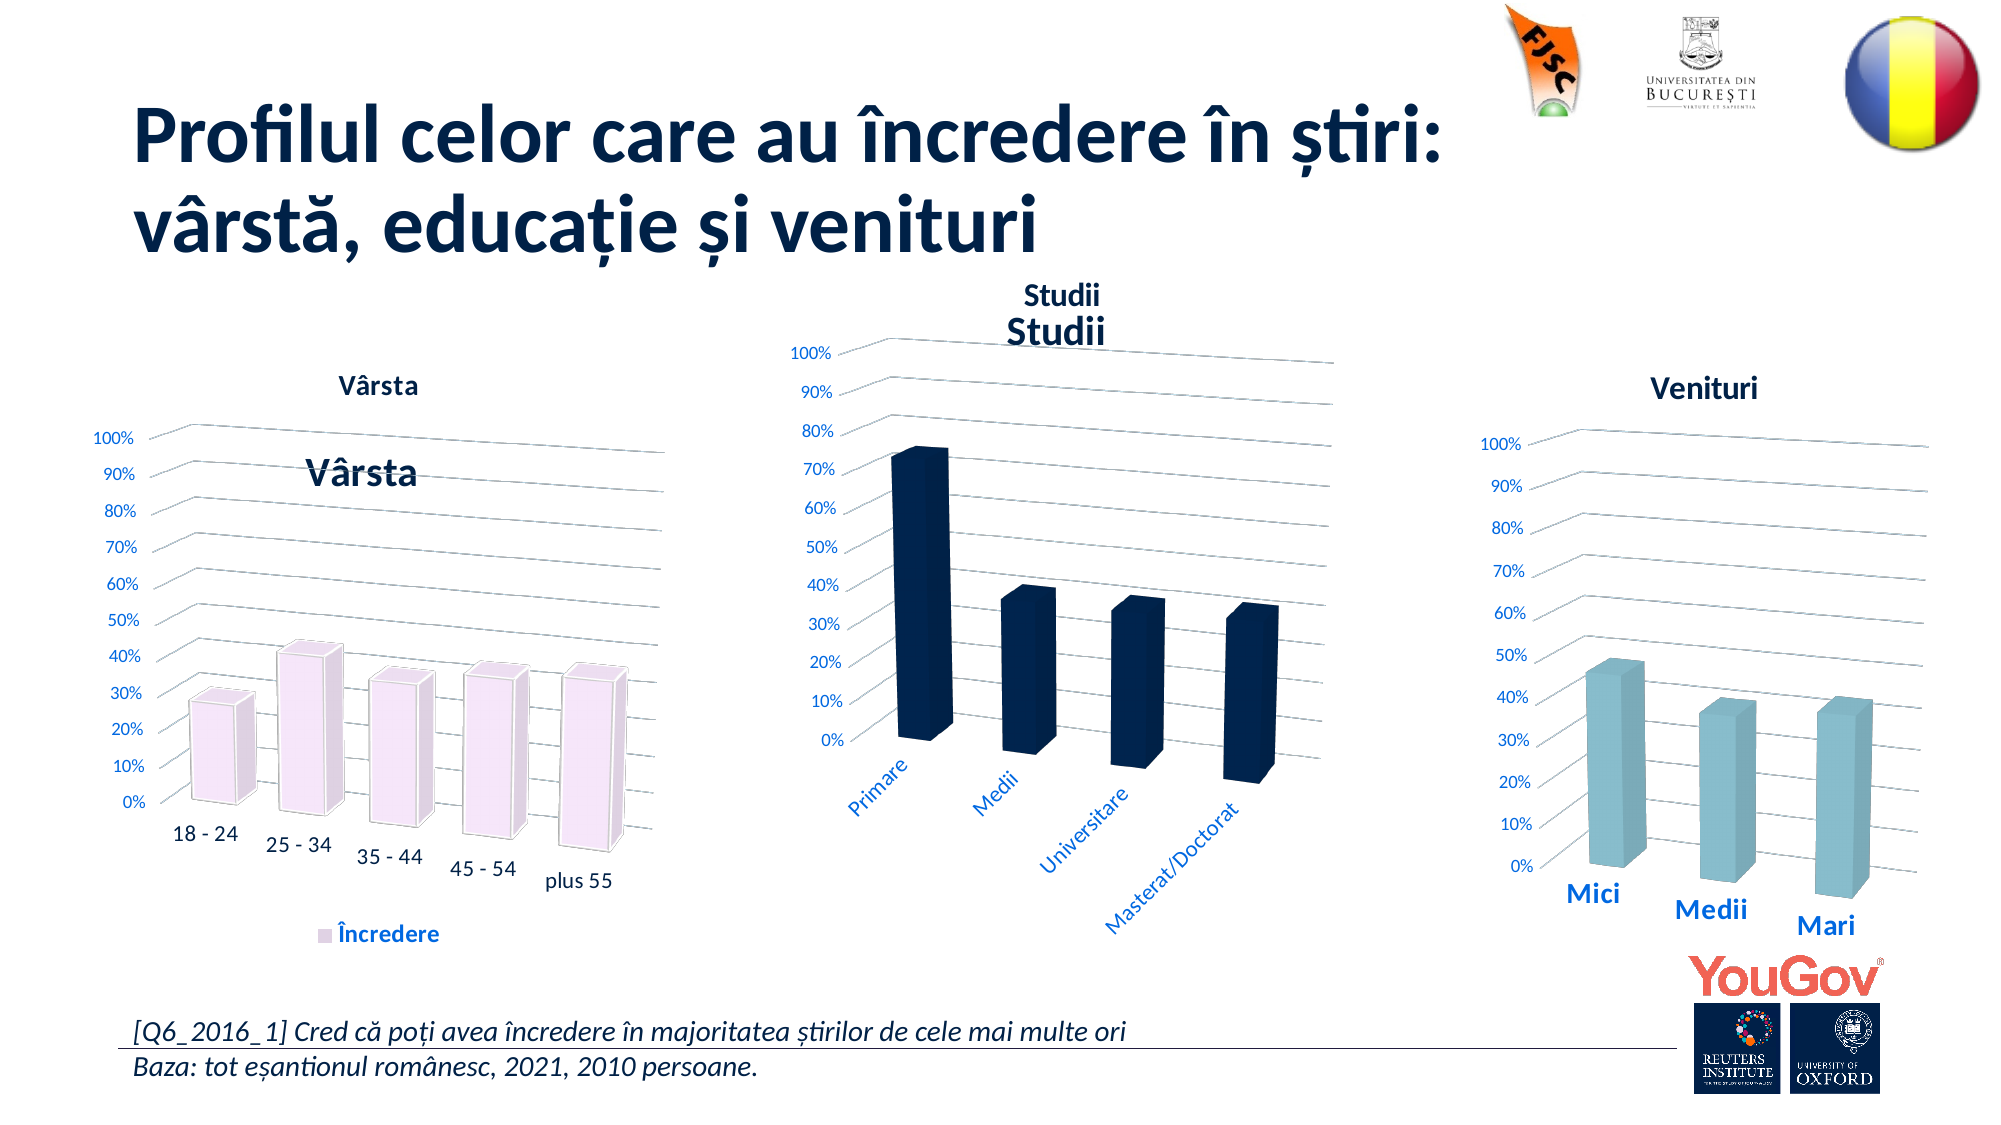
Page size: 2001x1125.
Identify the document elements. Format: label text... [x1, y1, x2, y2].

text_box [Q6_2016_1] Cred că poţi avea încredere în majoritatea ştirilor de cele mai multe ori Baza: tot eșantionul românesc, 2021, 2010 persoane. [118, 1004, 1633, 1090]
picture [1838, 9, 1986, 157]
text_box [713, 218, 745, 280]
text_box Profilul celor care au încredere în știri: vârstă, educație și venituri [118, 82, 1489, 243]
chart [1462, 344, 1947, 956]
picture [1504, 3, 1617, 119]
picture [1694, 1003, 1880, 1094]
picture [1632, 8, 1776, 126]
picture [1688, 956, 1884, 996]
chart [65, 344, 692, 1005]
chart [759, 249, 1359, 996]
